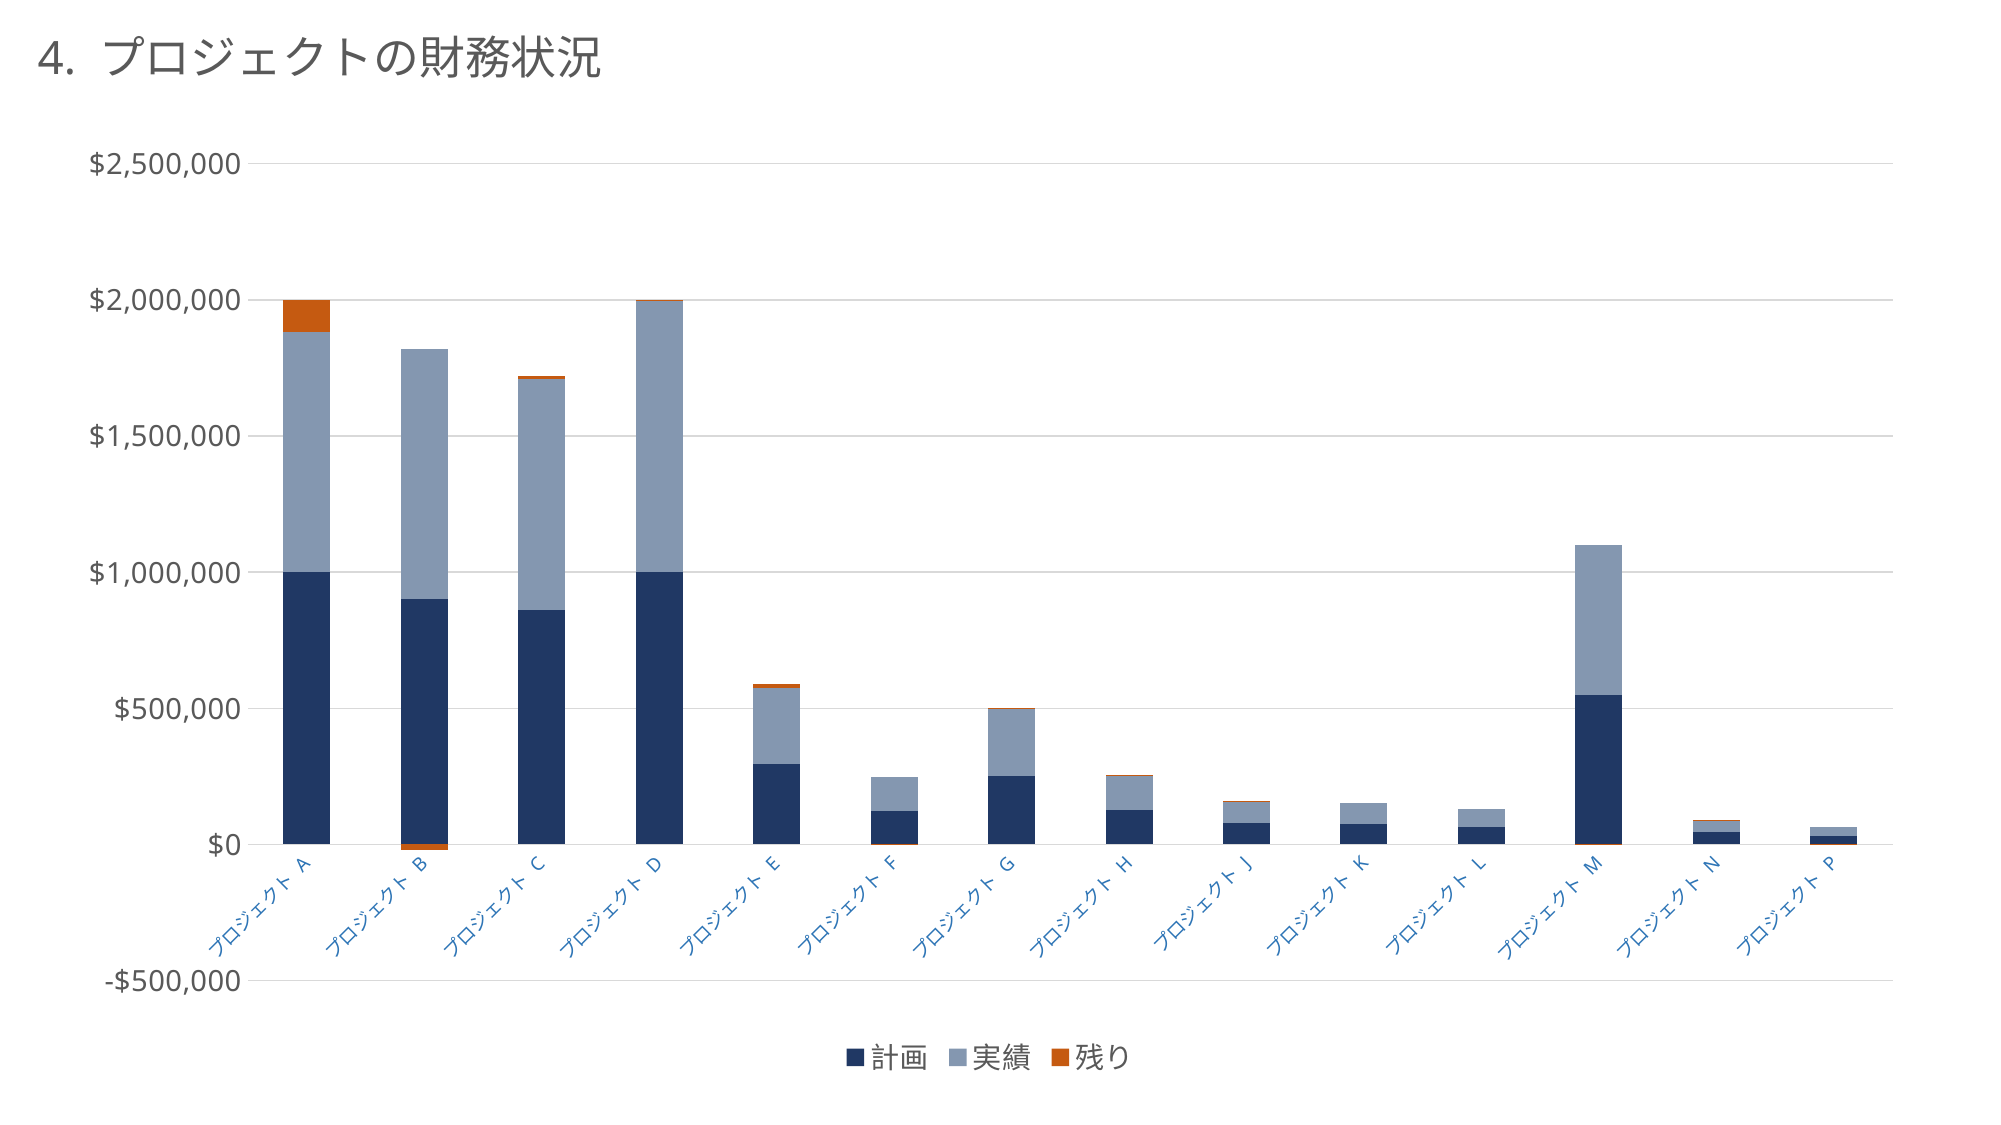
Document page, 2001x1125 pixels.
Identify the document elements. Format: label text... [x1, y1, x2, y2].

text_box 4. プロジェクトの財務状況 [22, 21, 618, 91]
chart [51, 124, 1931, 1084]
